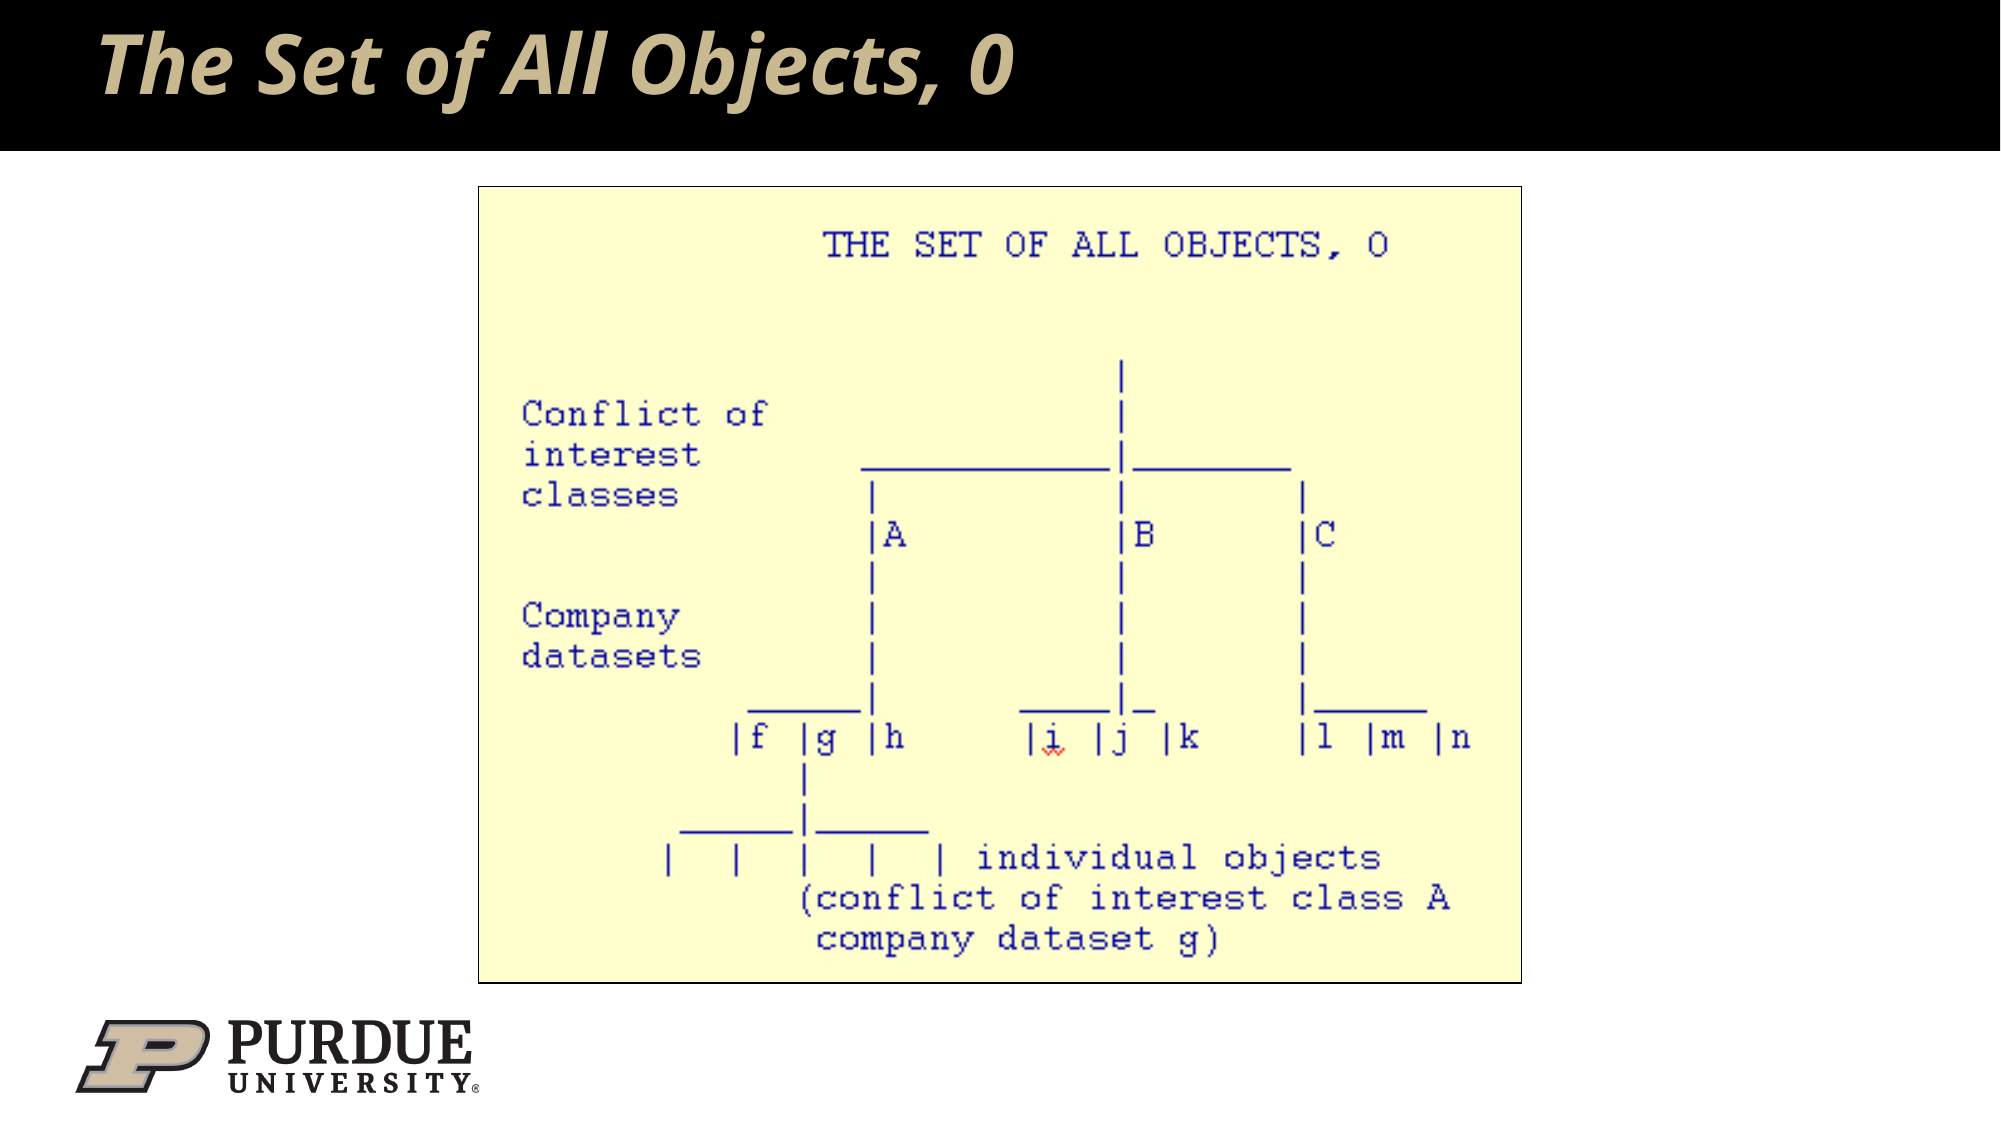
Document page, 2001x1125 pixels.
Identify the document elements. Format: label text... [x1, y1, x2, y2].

picture [479, 187, 1521, 983]
title The Set of All Objects, 0 [92, 19, 1908, 116]
